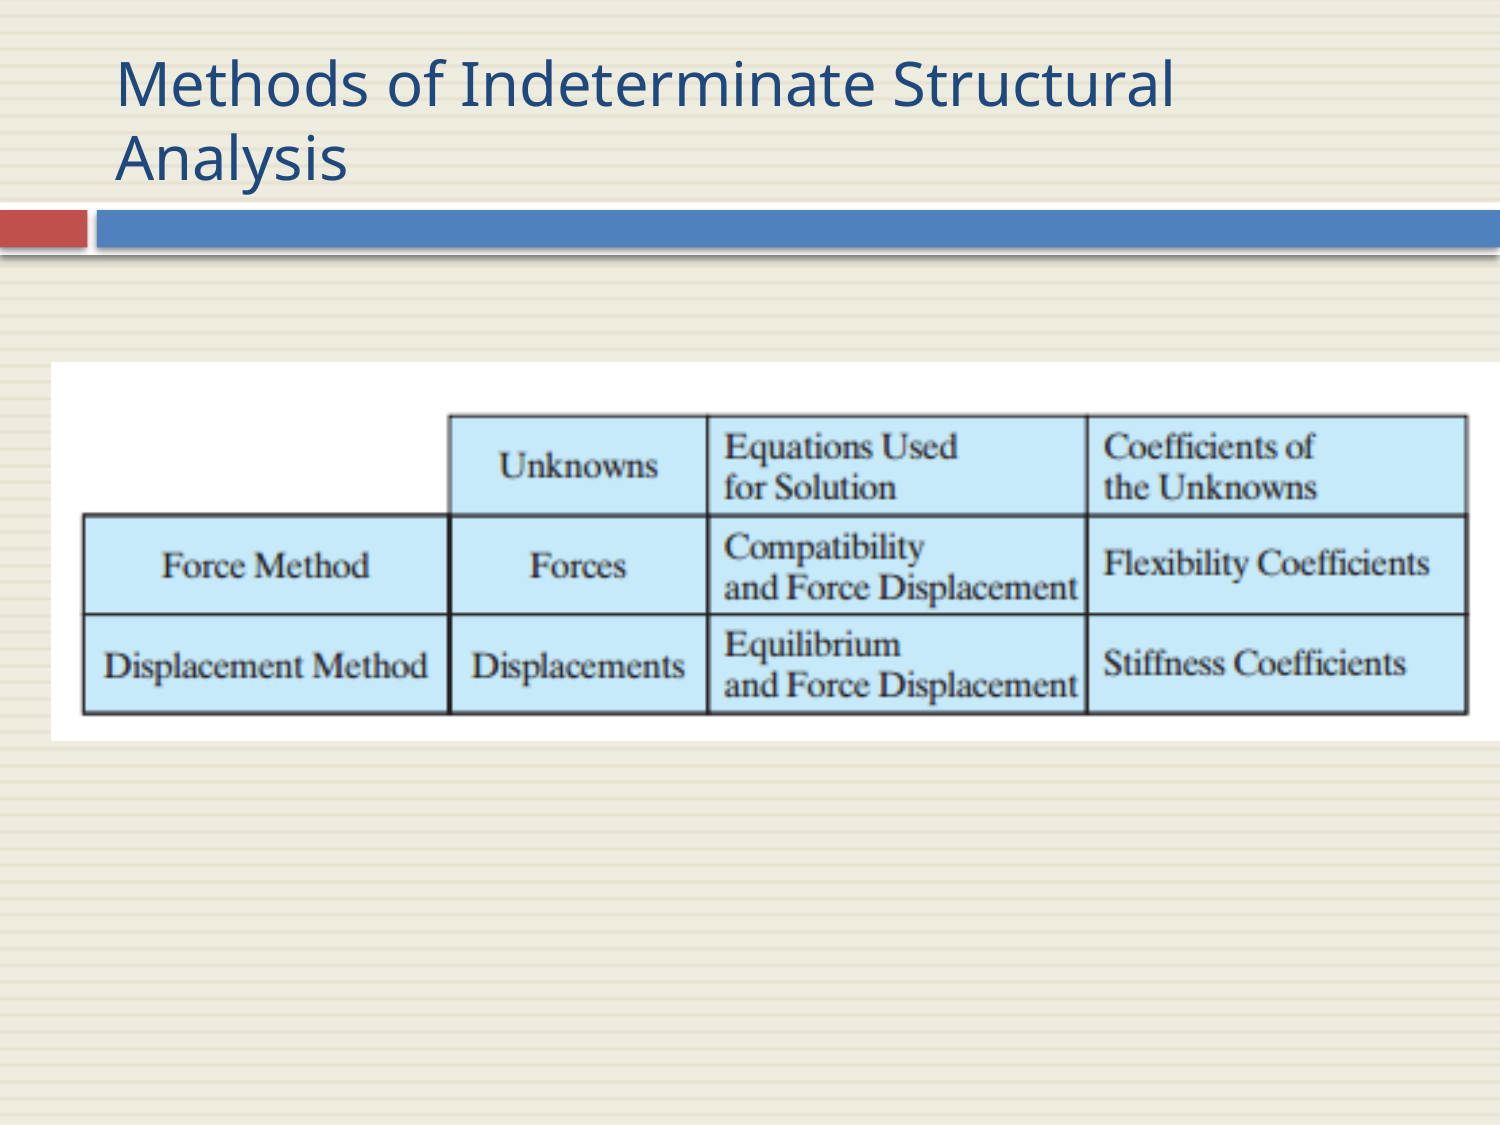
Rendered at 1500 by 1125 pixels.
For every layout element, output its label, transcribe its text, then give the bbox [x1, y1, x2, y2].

picture [50, 362, 1500, 741]
title Methods of Indeterminate Structural Analysis [100, 37, 1438, 200]
